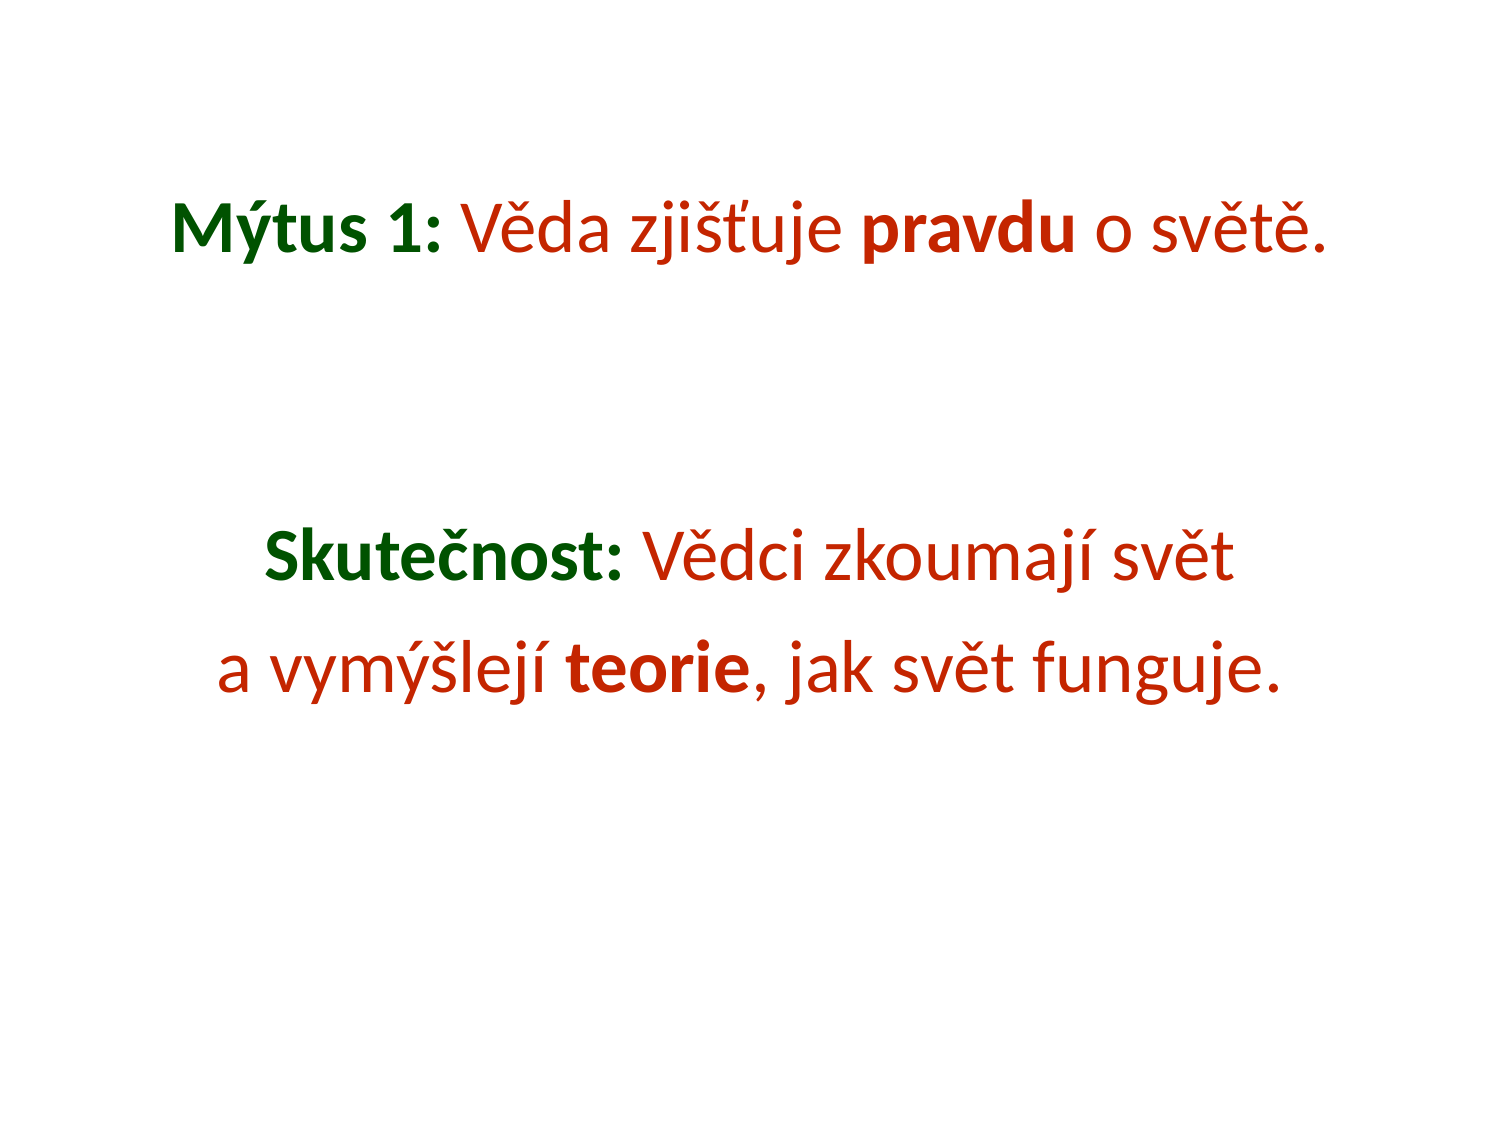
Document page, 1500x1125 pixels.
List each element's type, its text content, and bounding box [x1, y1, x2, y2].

text_box Skutečnost: Vědci zkoumají svět a vymýšlejí teorie, jak svět funguje. [201, 475, 1299, 716]
text_box Mýtus 1: Věda zjišťuje pravdu o světě. [155, 147, 1345, 276]
